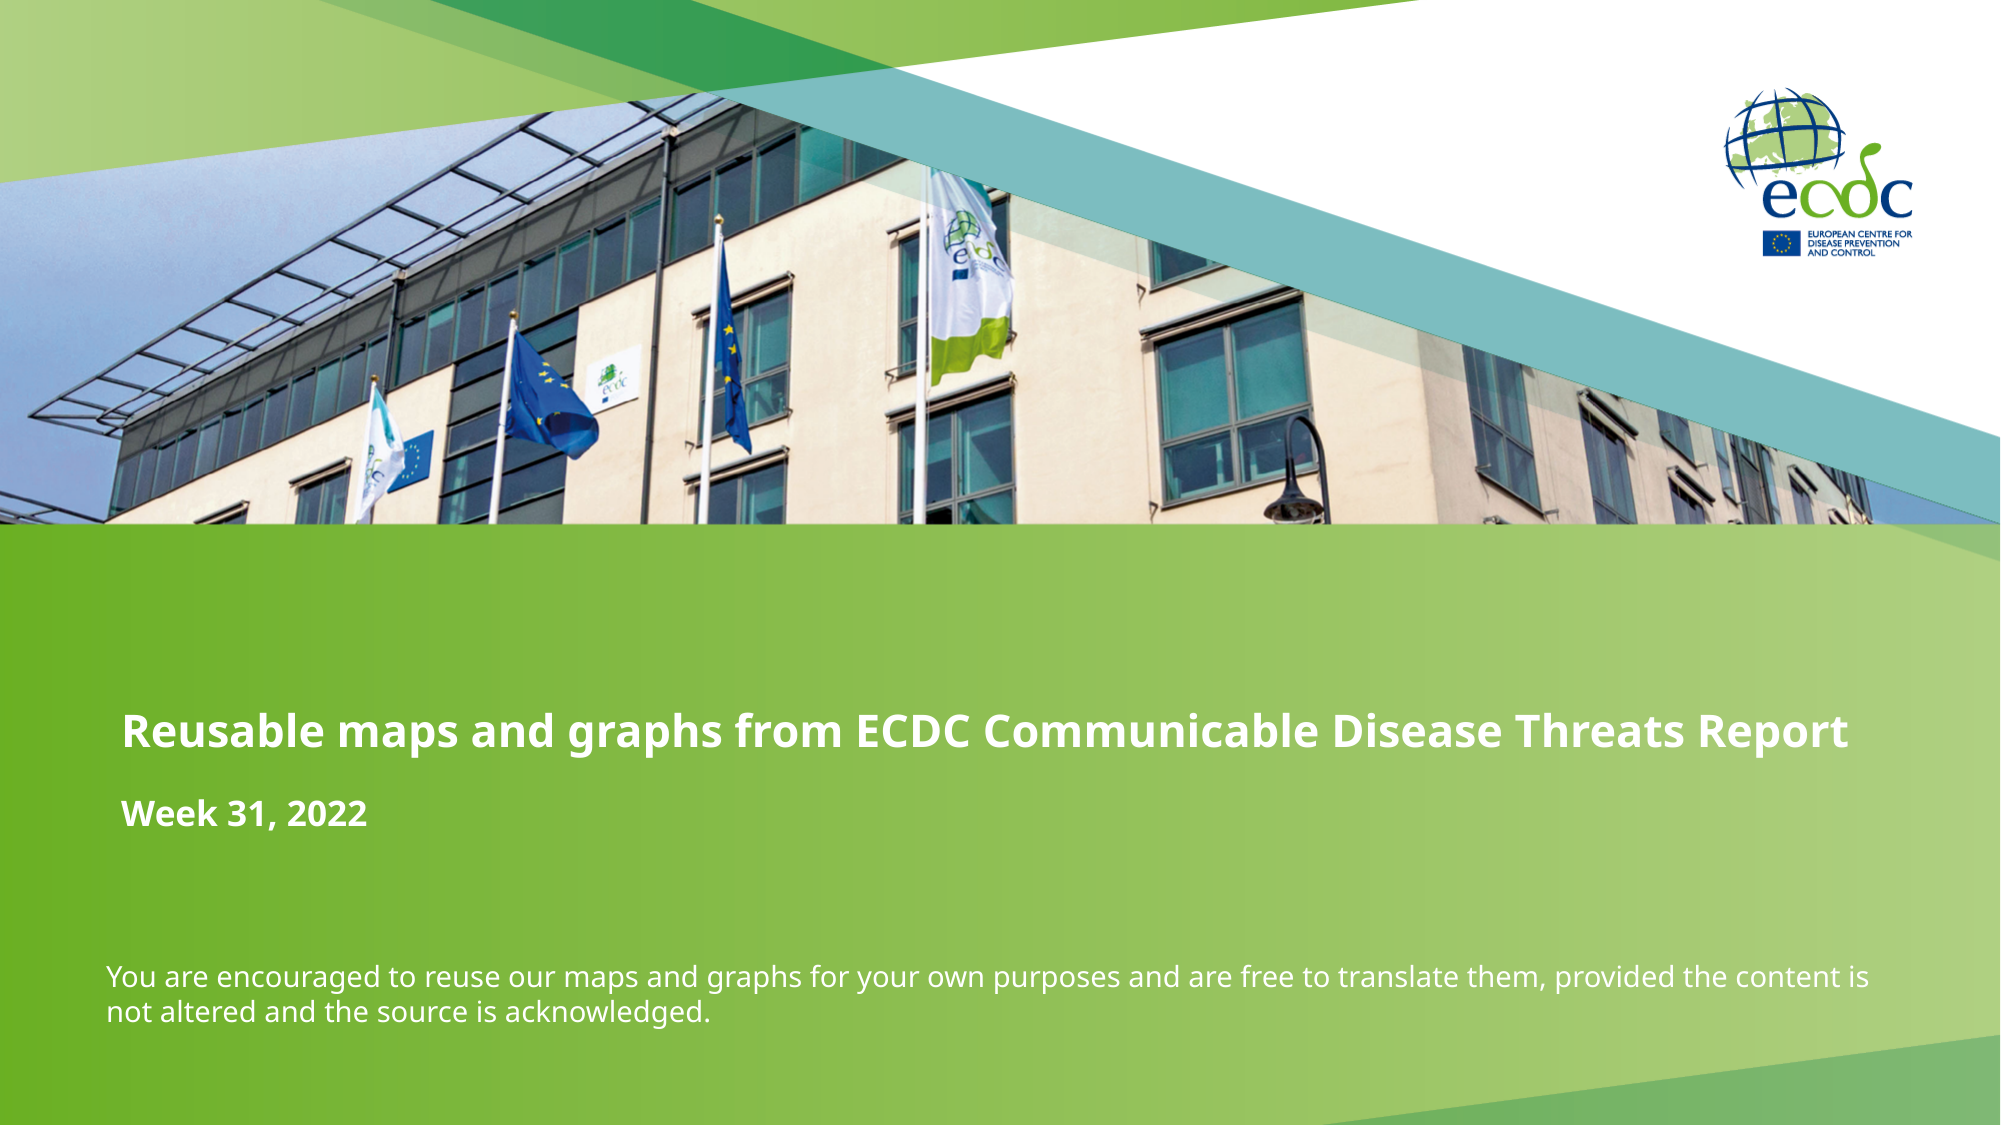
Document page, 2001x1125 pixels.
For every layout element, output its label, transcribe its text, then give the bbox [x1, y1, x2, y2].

title Reusable maps and graphs from ECDC Communicable Disease Threats Report Week 31, 2022 [106, 678, 1878, 907]
picture [0, 0, 2001, 1125]
text_box You are encouraged to reuse our maps and graphs for your own purposes and are free to translate them, provided the content is not altered and the source is acknowledged. [106, 938, 1890, 1029]
